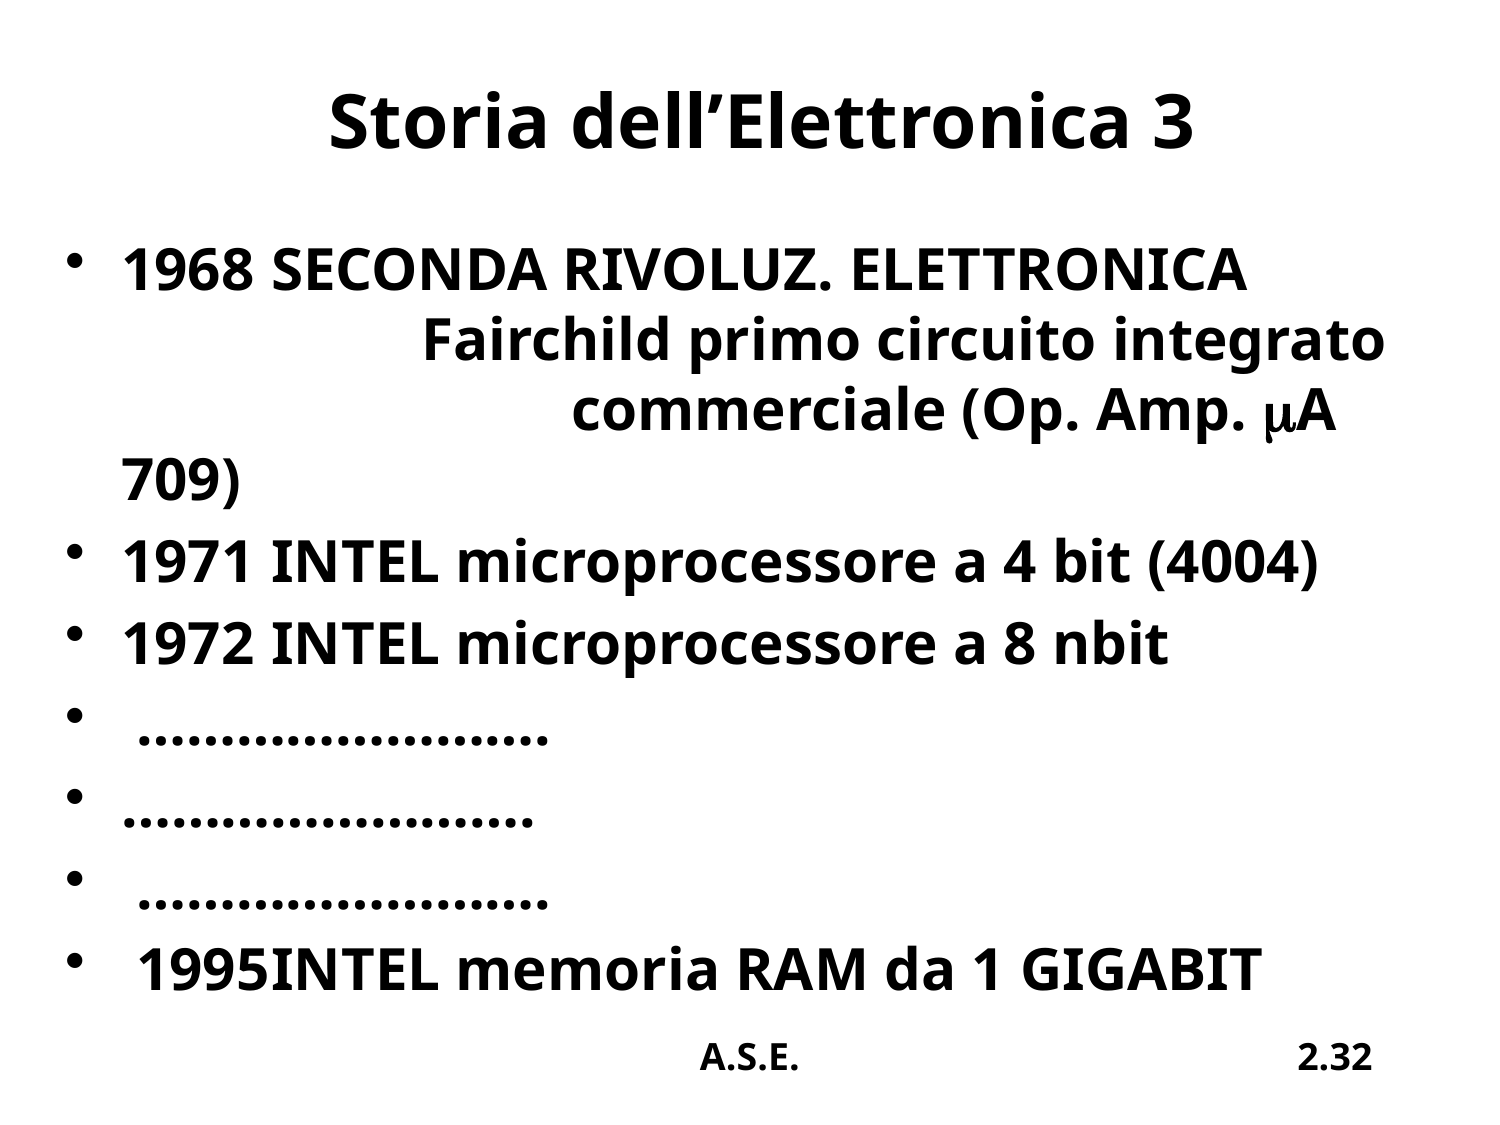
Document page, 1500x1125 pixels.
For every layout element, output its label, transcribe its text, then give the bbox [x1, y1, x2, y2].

list 1968 SECONDA RIVOLUZ. ELETTRONICA Fairchild primo circuito integrato commerciale (Op. Amp. mA 709) 1971 INTEL microprocessore a 4 bit (4004) 1972 INTEL microprocessore a 8 nbit ……………………. ……………………. ……………………. 1995 INTEL memoria RAM da 1 GIGABIT [49, 224, 1476, 1001]
footer A.S.E. [512, 1024, 988, 1101]
title Storia dell’Elettronica 3 [49, 24, 1476, 213]
slide_number 2.32 [1074, 1024, 1388, 1101]
